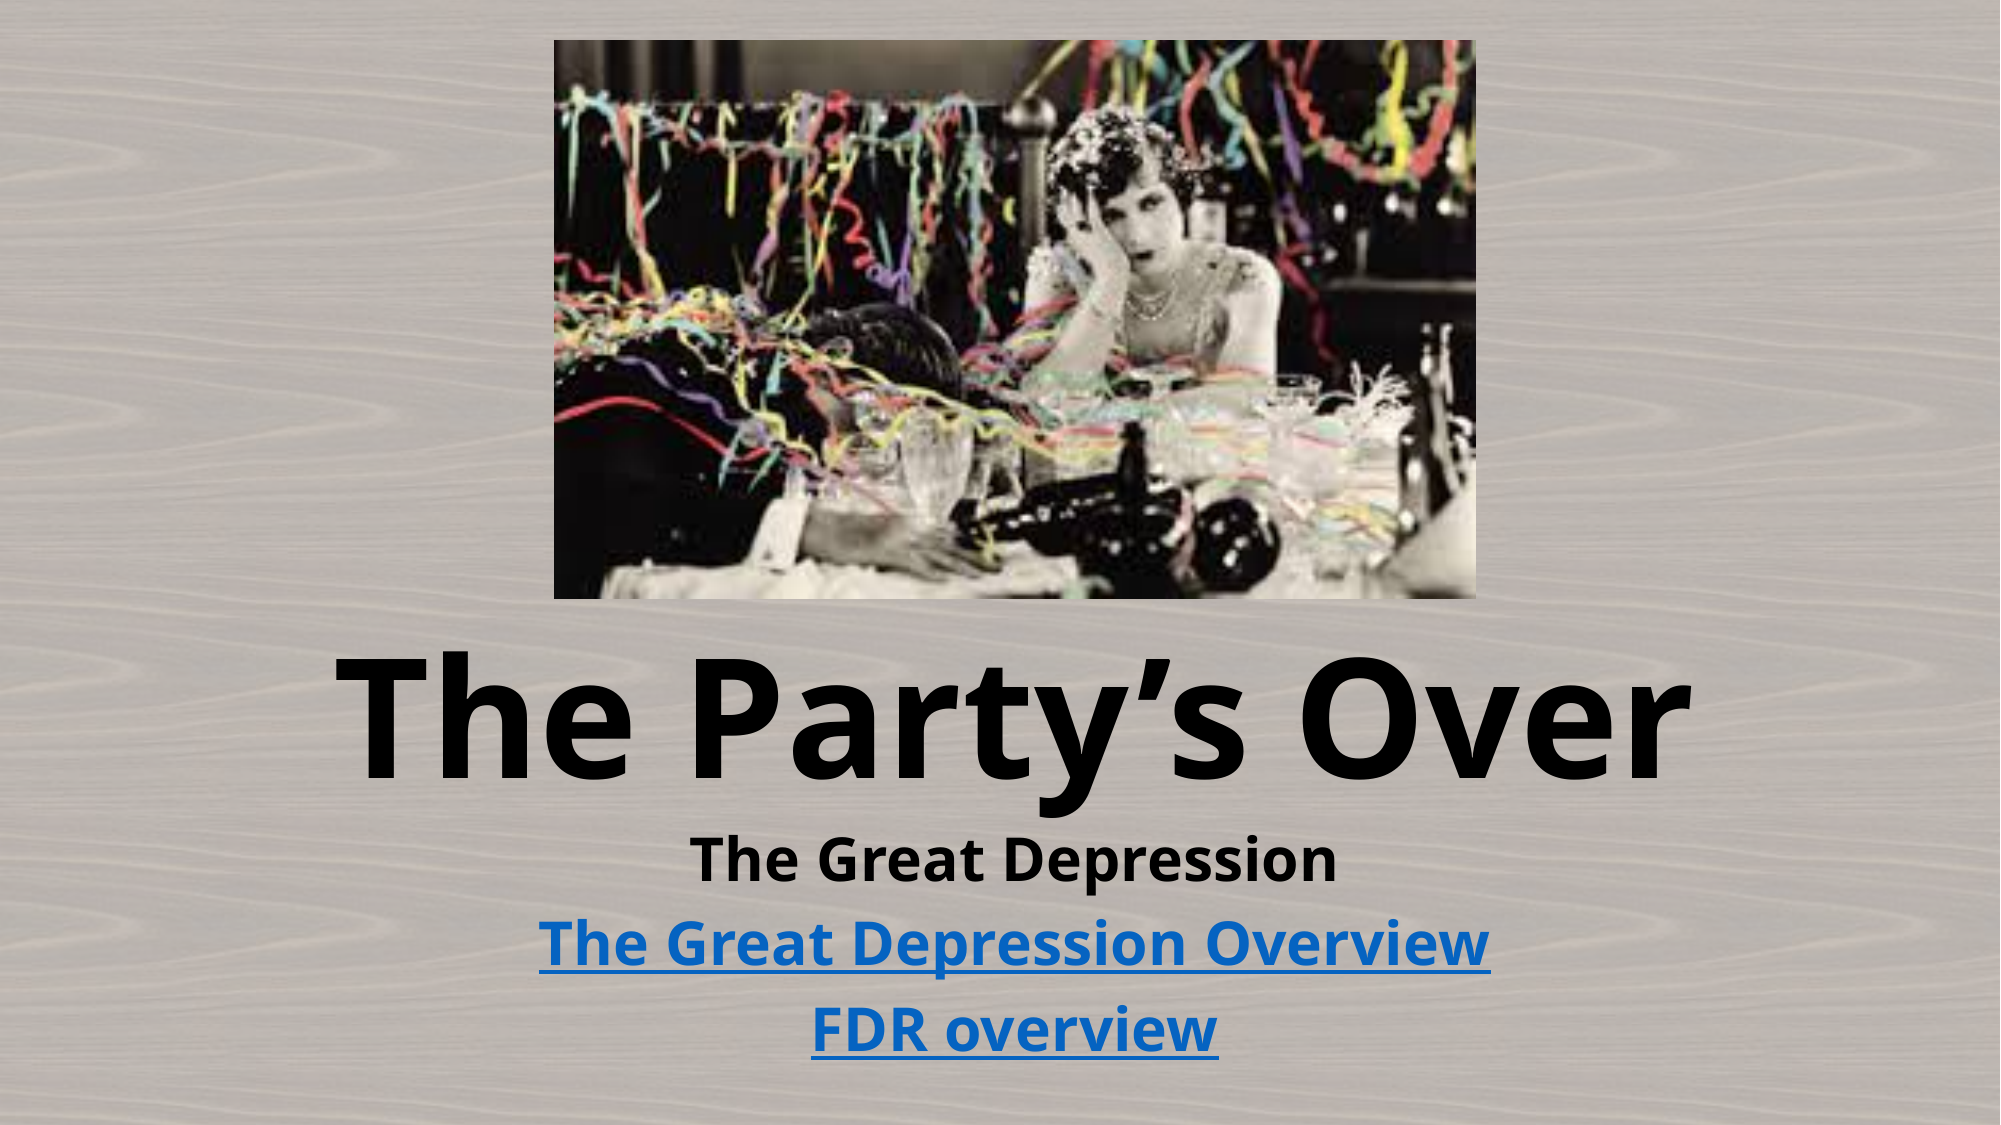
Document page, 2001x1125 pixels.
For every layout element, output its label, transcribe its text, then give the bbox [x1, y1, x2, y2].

picture [553, 40, 1476, 599]
title The Party’s Over [264, 624, 1765, 821]
subtitle The Great Depression The Great Depression Overview FDR overview [264, 821, 1765, 1075]
